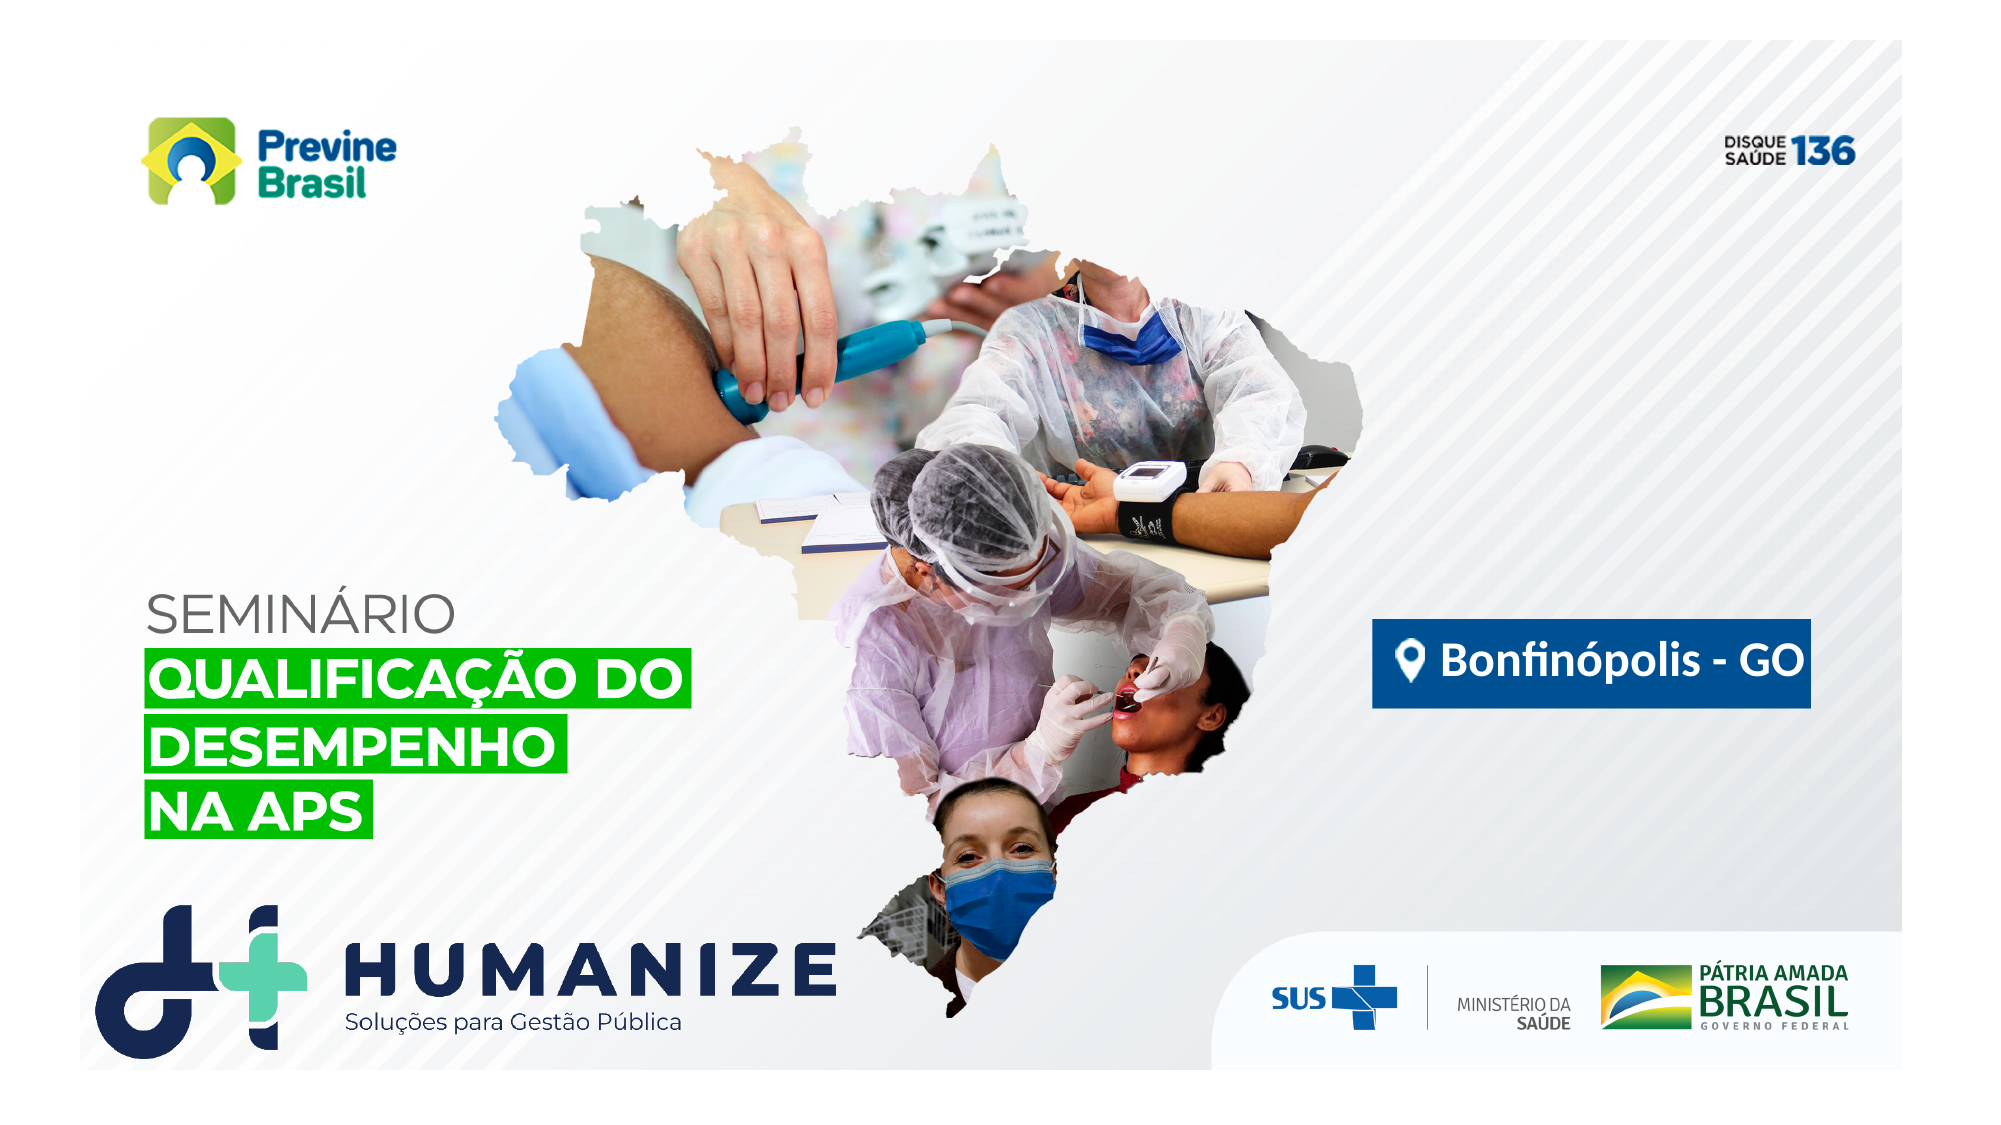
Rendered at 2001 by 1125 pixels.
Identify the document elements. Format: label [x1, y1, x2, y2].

picture [80, 40, 1902, 1070]
